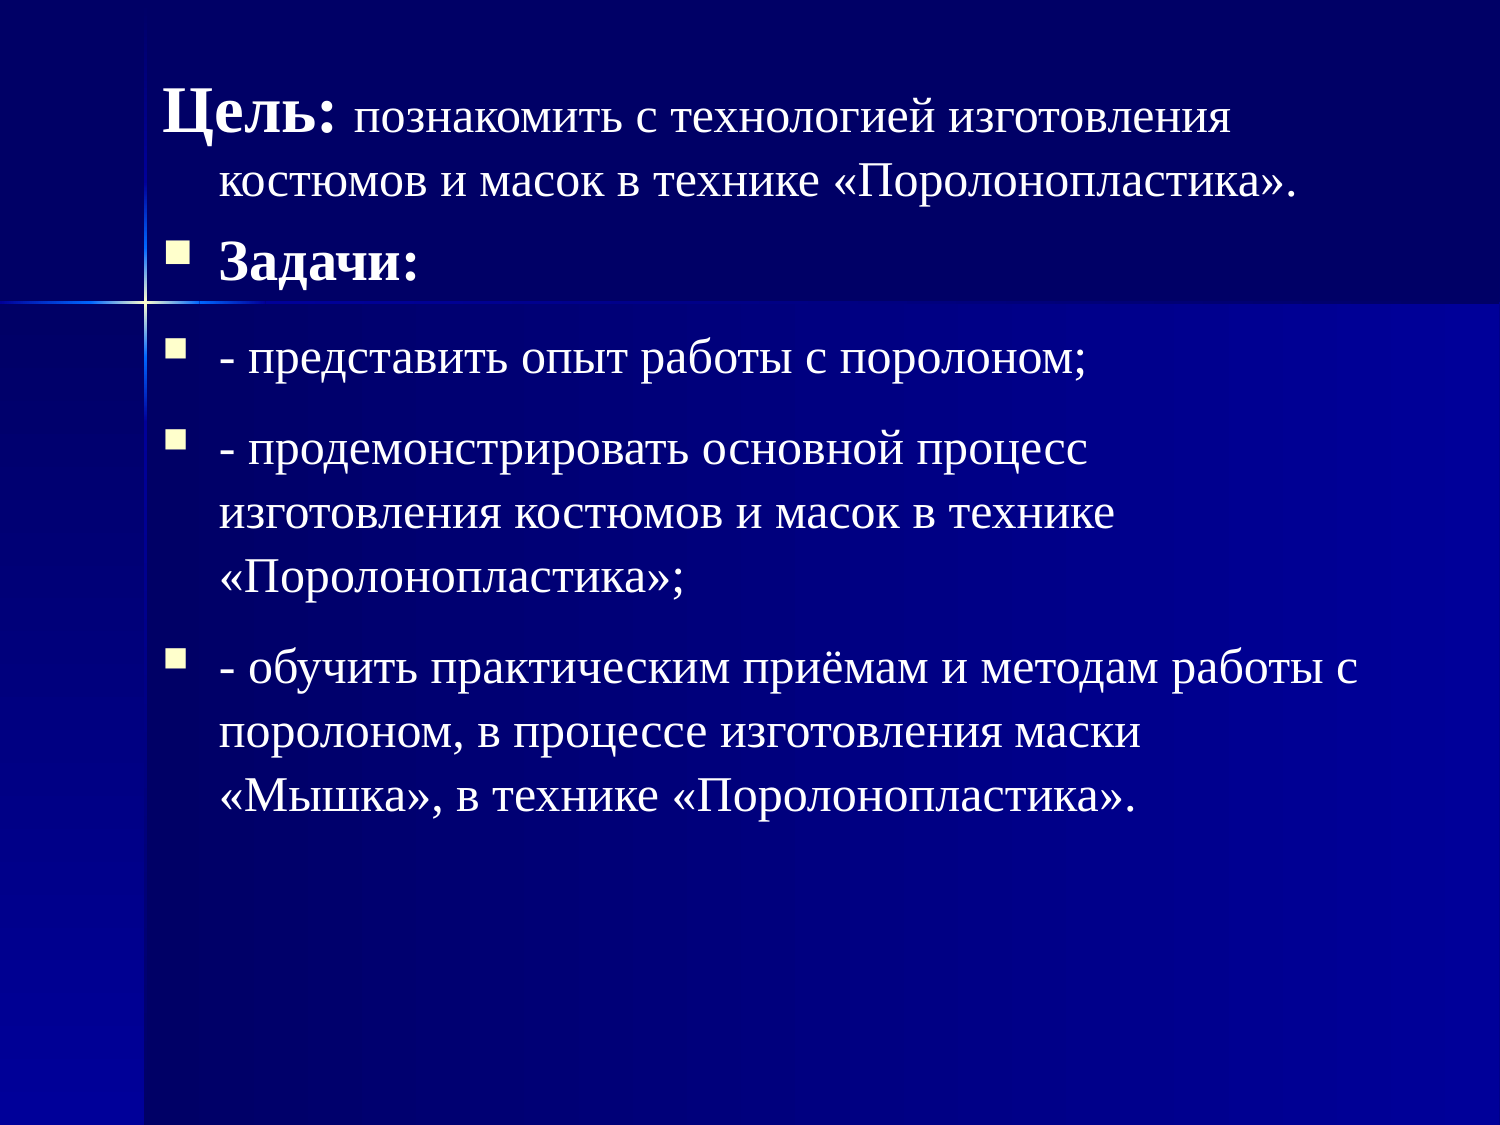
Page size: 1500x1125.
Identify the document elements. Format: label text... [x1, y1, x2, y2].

list Цель: познакомить с технологией изготовления костюмов и масок в технике «Поролонопластика». Задачи: - представить опыт работы с поролоном; - продемонстрировать основной процесс изготовления костюмов и масок в технике «Поролонопластика»; - обучить практическим приёмам и методам работы с поролоном, в процессе изготовления маски «Мышка», в технике «Поролонопластика». [147, 58, 1377, 212]
